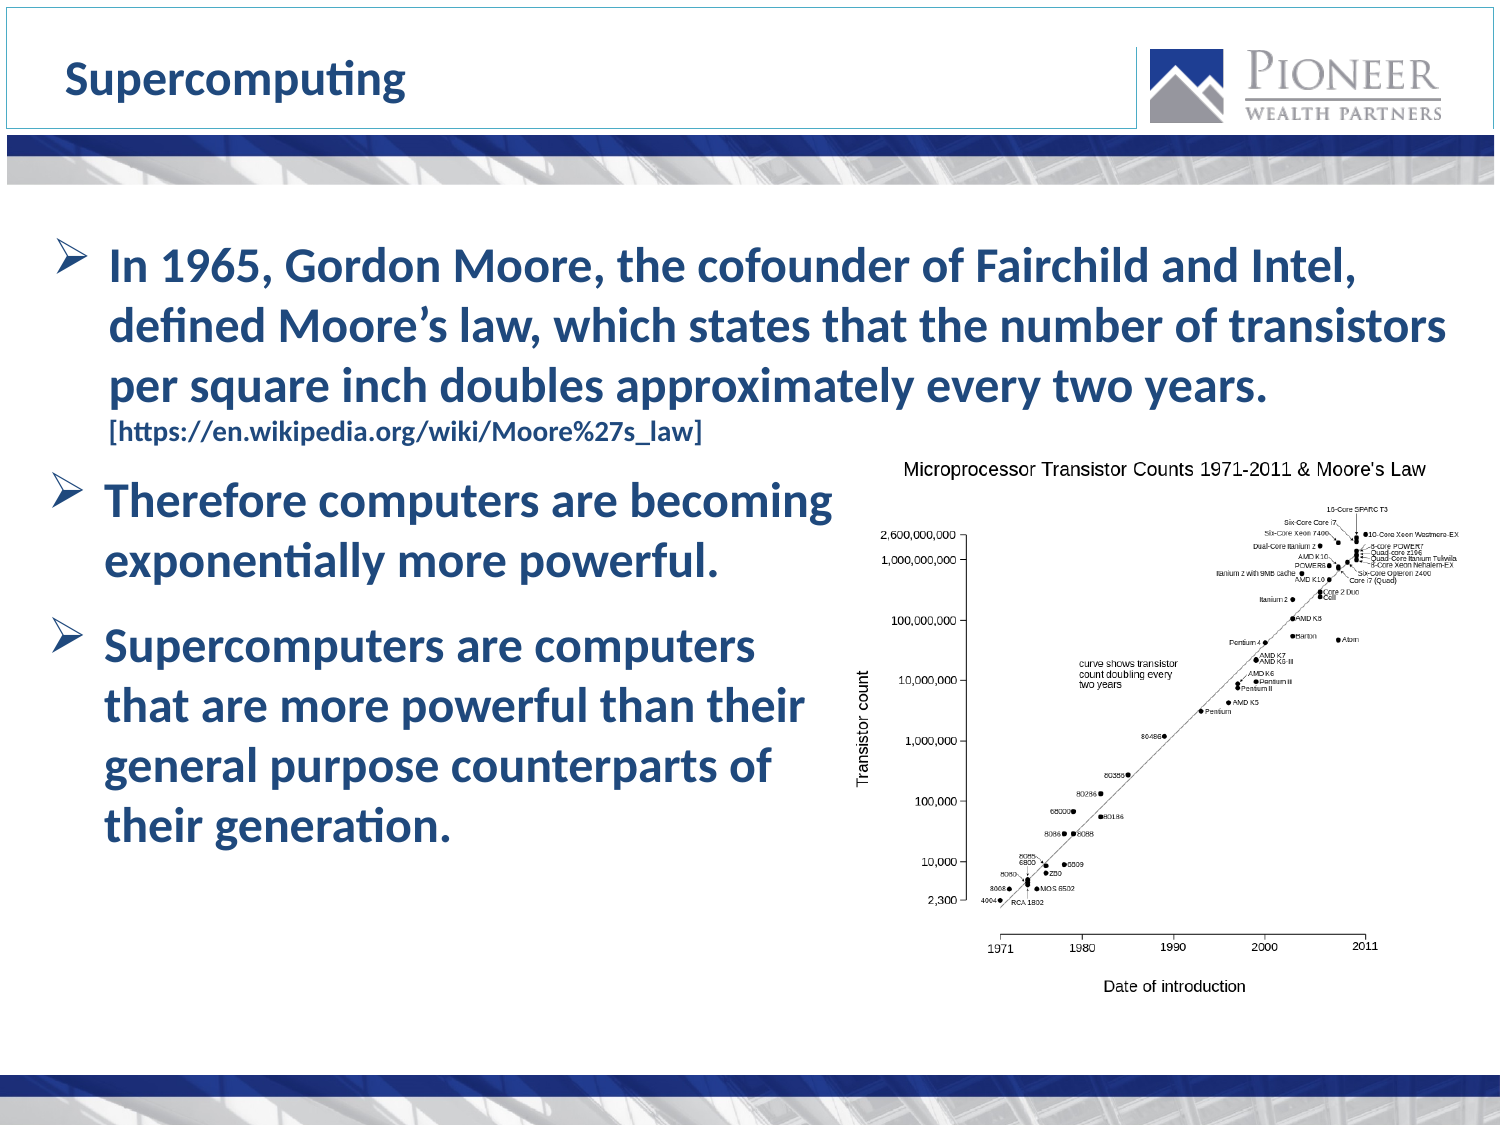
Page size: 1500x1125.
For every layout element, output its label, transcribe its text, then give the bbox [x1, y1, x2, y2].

picture [821, 437, 1476, 1026]
picture [7, 135, 49, 185]
picture [1013, 48, 1495, 185]
text_box In 1965, Gordon Moore, the cofounder of Fairchild and Intel, defined Moore’s law, which states that the number of transistors per square inch doubles approximately every two years. [https://en.wikipedia.org/wiki/Moore%27s_law] [37, 224, 1475, 455]
text_box Supercomputing [49, 37, 1013, 198]
text_box Therefore computers are becoming exponentially more powerful. Supercomputers are computers that are more powerful than their general purpose counterparts of their generation. [33, 459, 816, 860]
picture [0, 1075, 1500, 1125]
